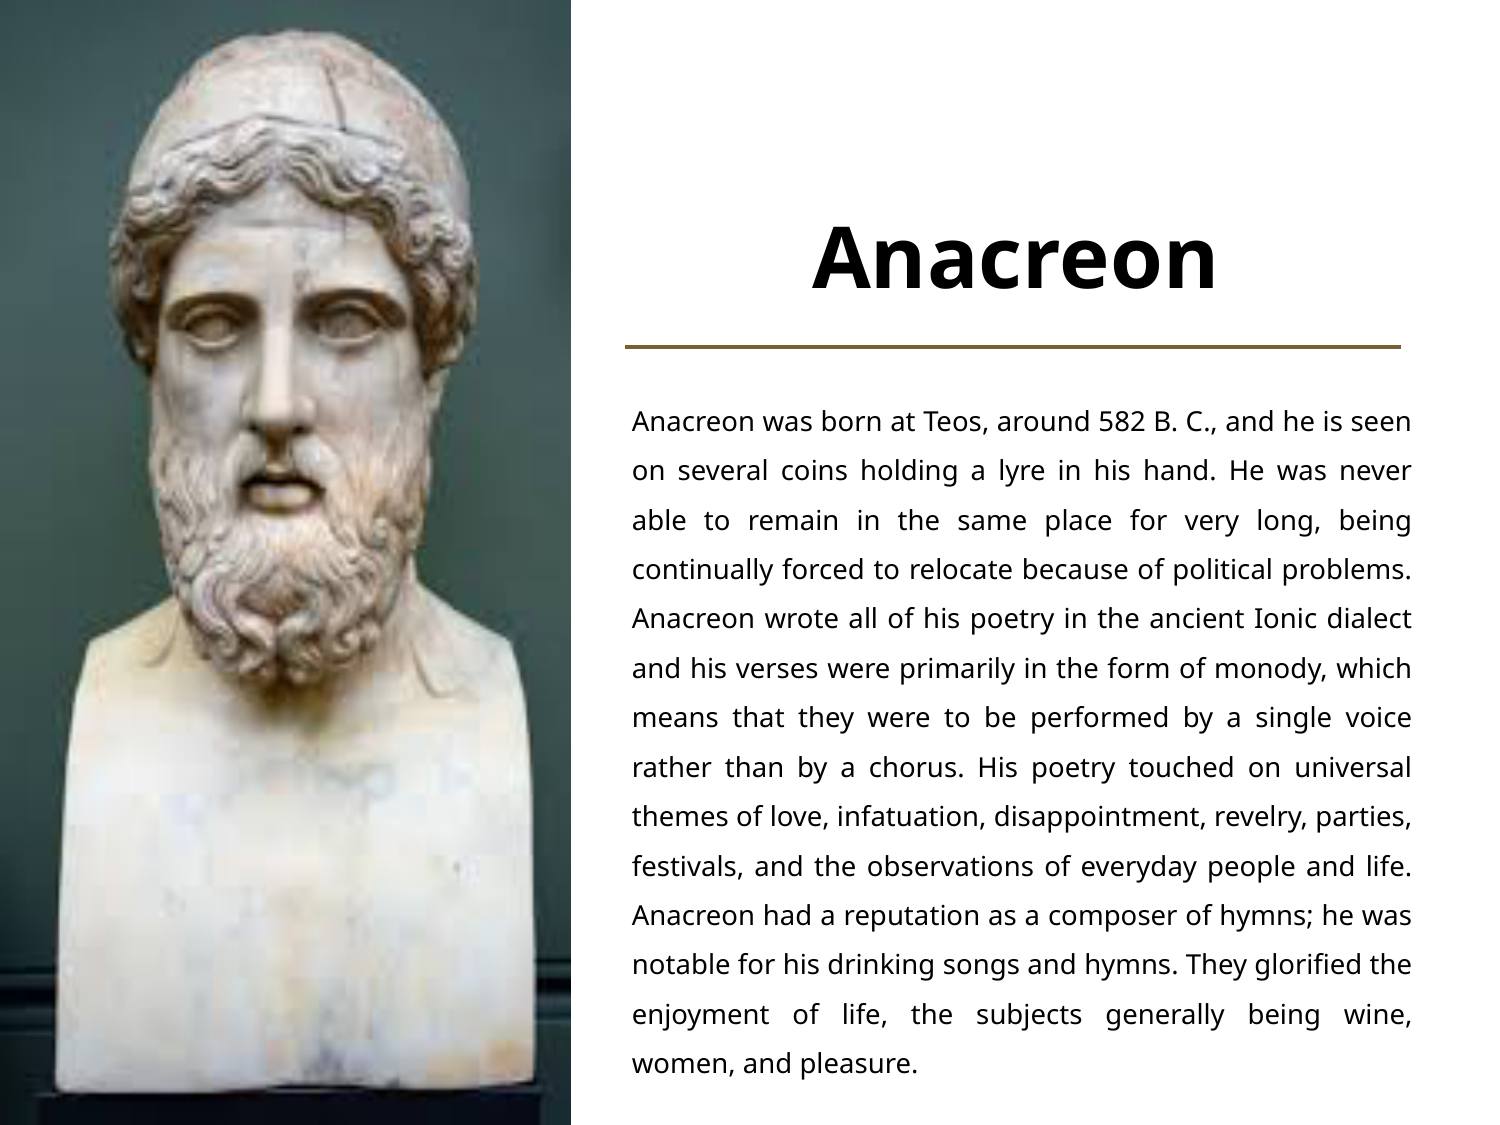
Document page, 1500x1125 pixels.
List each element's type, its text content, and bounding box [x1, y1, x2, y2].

text_box Anacreon [610, 103, 1422, 315]
text_box Anacreon was born at Teos, around 582 B. C., and he is seen on several coins holding a lyre in his hand. He was never able to remain in the same place for very long, being continually forced to relocate because of political problems. Anacreon wrote all of his poetry in the ancient Ionic dialect and his verses were primarily in the form of monody, which means that they were to be performed by a single voice rather than by a chorus. His poetry touched on universal themes of love, infatuation, disappointment, revelry, parties, festivals, and the observations of everyday people and life. Anacreon had a reputation as a composer of hymns; he was notable for his drinking songs and hymns. They glorified the enjoyment of life, the subjects generally being wine, women, and pleasure. [616, 379, 1428, 1093]
picture [0, 0, 571, 1125]
